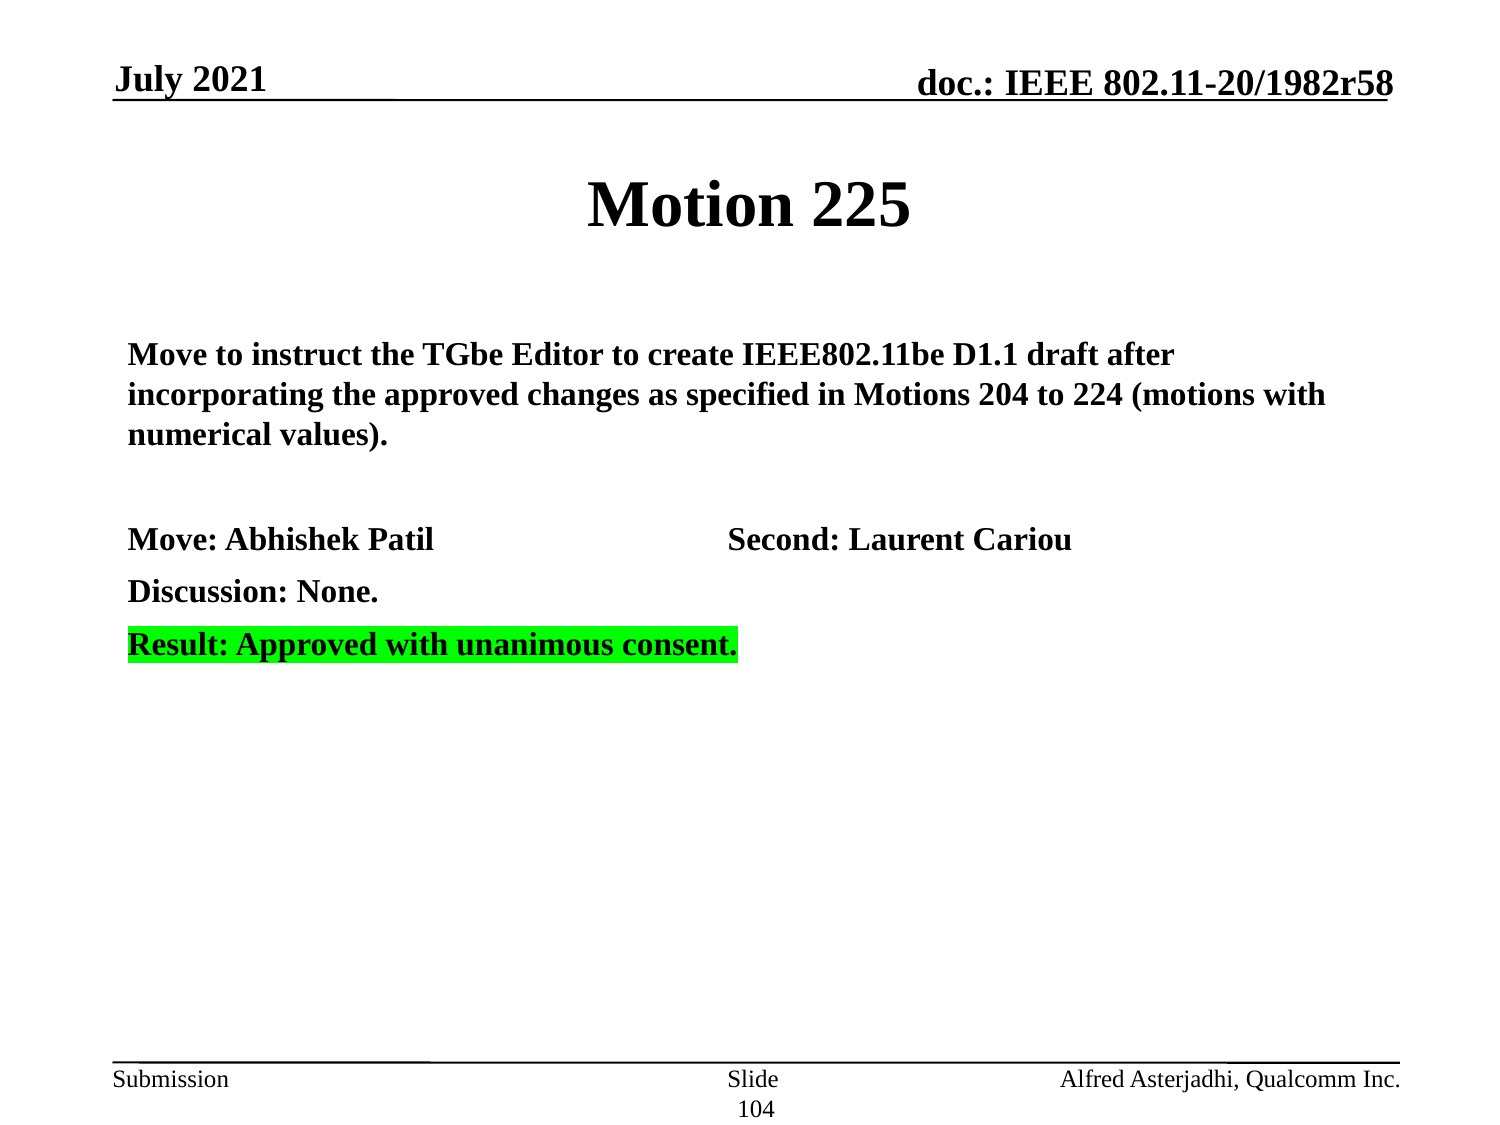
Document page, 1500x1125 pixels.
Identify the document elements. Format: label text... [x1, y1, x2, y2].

slide_number Slide 104 [712, 1061, 800, 1123]
title Motion 225 [112, 112, 1388, 288]
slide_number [114, 54, 423, 100]
list Move to instruct the TGbe Editor to create IEEE802.11be D1.1 draft after incorporating the approved changes as specified in Motions 204 to 224 (motions with numerical values). Move: Abhishek Patil Second: Laurent Cariou Discussion: None. Result: Approved with unanimous consent. [112, 324, 1388, 1000]
footer Alfred Asterjadhi, Qualcomm Inc. [878, 1061, 1402, 1093]
